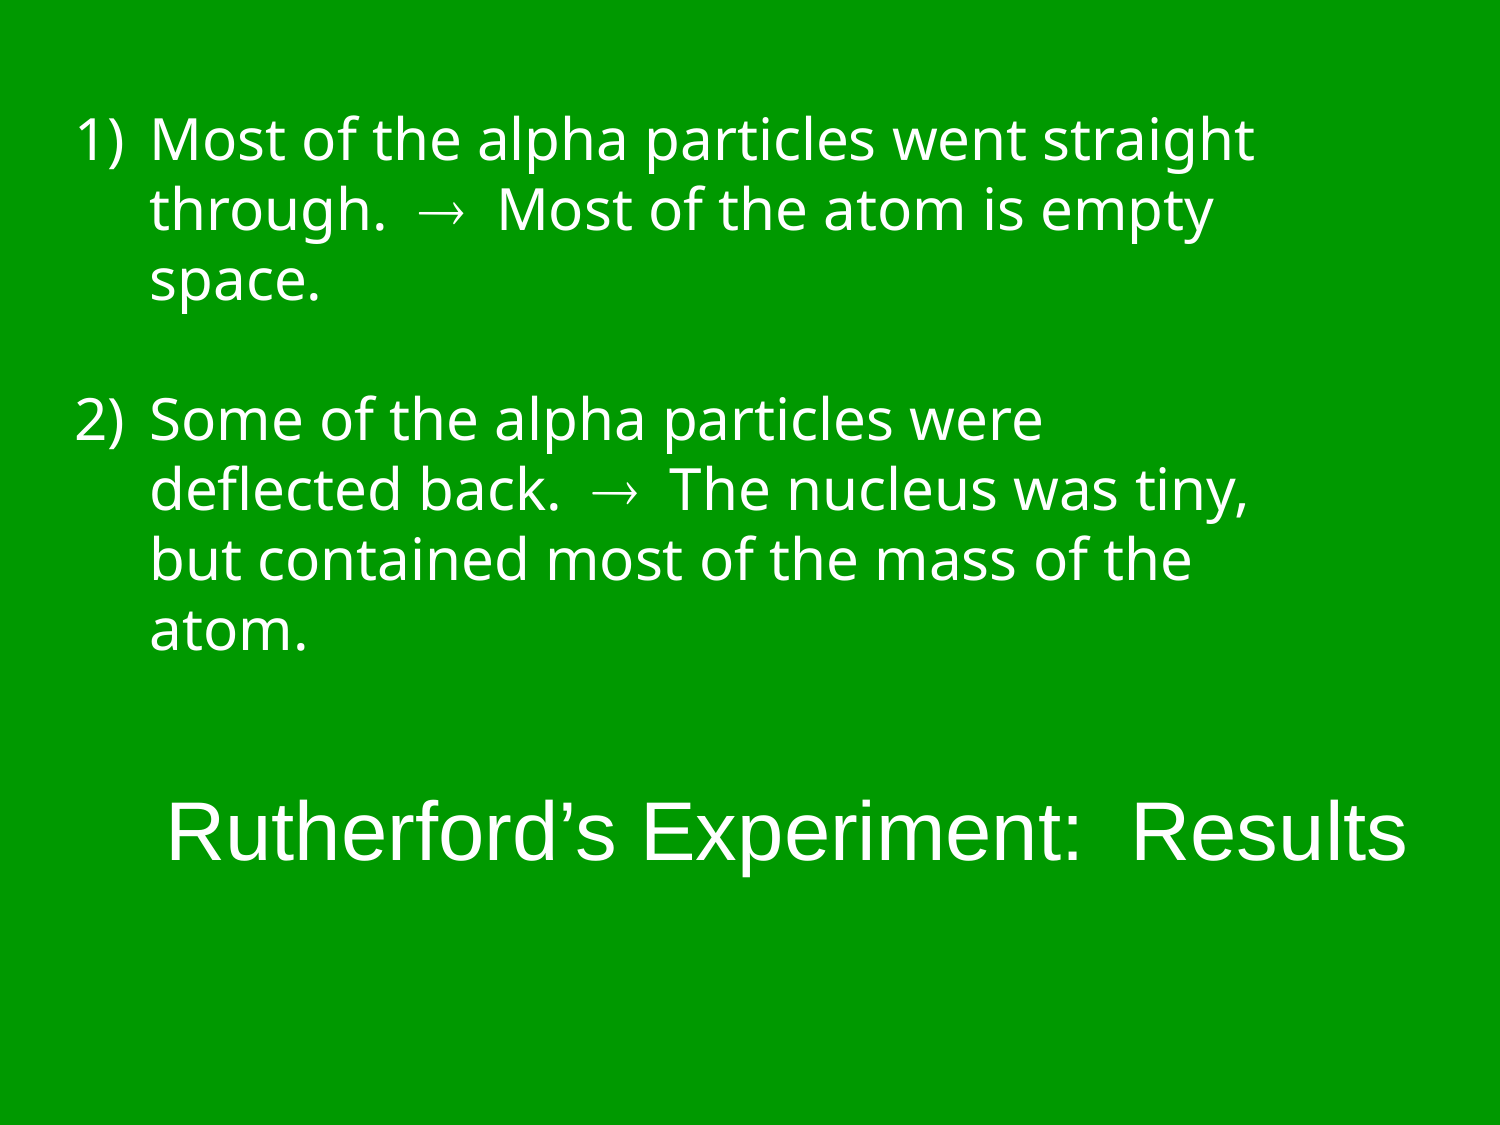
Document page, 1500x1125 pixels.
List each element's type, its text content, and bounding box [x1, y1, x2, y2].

title Rutherford’s Experiment: Results [112, 699, 1463, 954]
text_box Most of the alpha particles went straight through.  Most of the atom is empty space. Some of the alpha particles were deflected back.  The nucleus was tiny, but contained most of the mass of the atom. [59, 95, 1313, 670]
